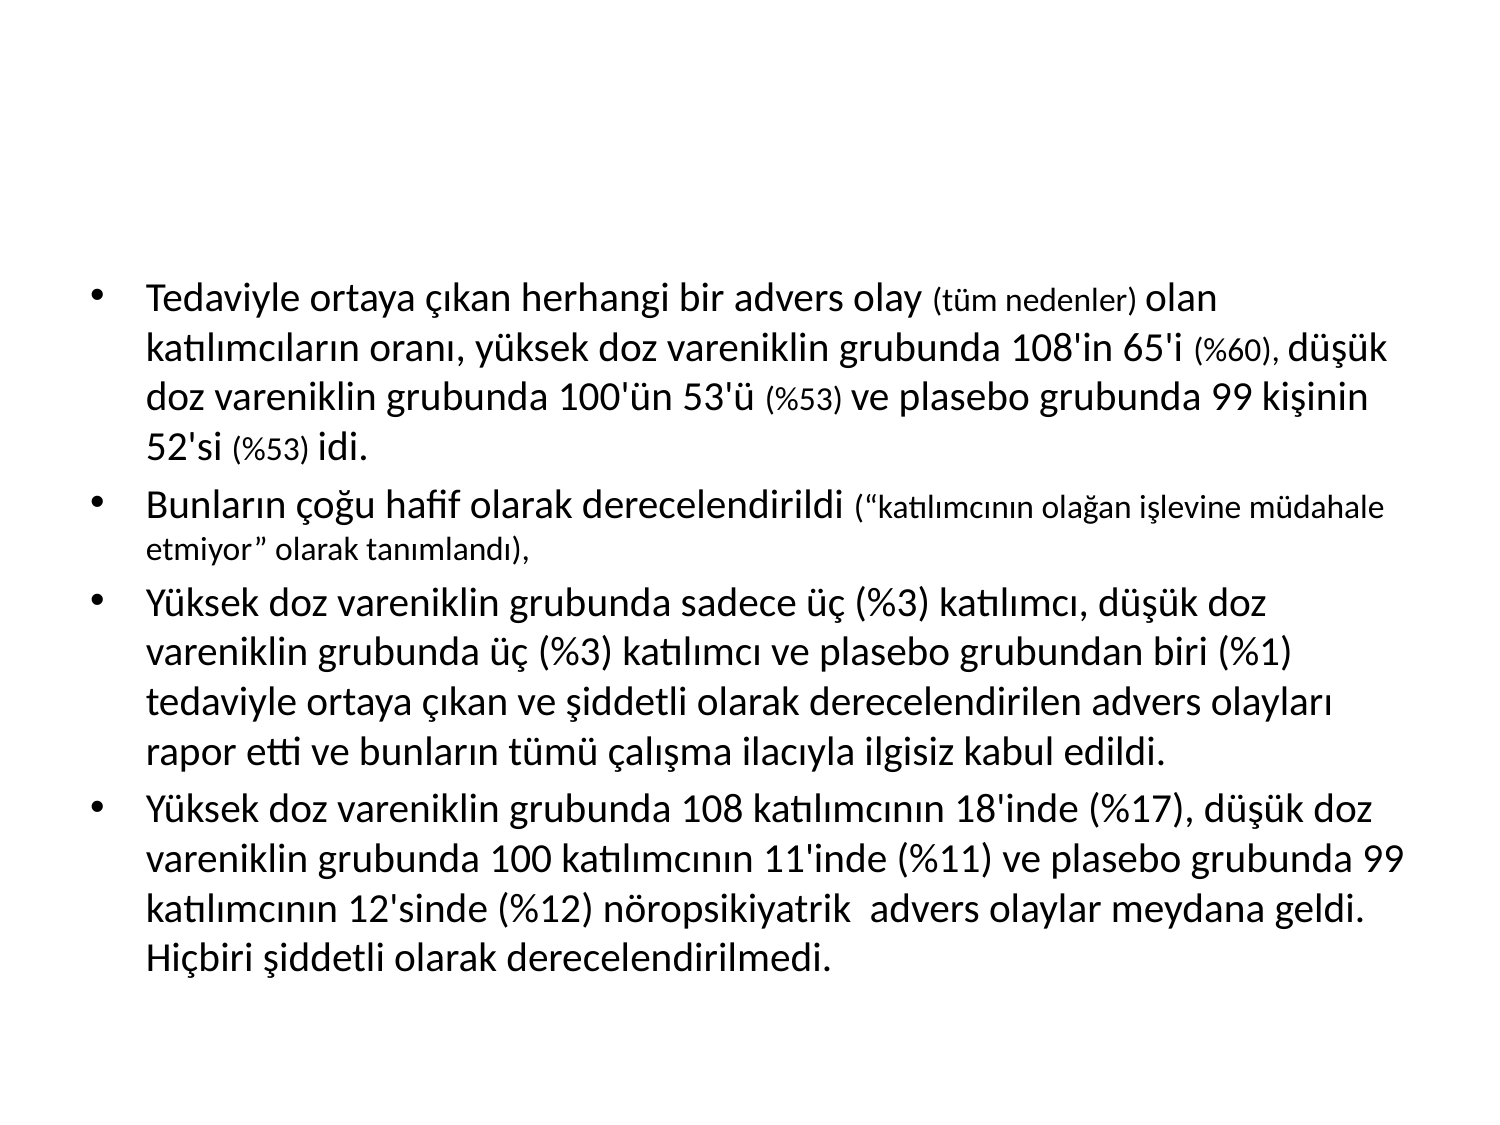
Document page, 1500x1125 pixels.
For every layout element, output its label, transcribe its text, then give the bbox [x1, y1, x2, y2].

list Tedaviyle ortaya çıkan herhangi bir advers olay (tüm nedenler) olan katılımcıların oranı, yüksek doz vareniklin grubunda 108'in 65'i (%60), düşük doz vareniklin grubunda 100'ün 53'ü (%53) ve plasebo grubunda 99 kişinin 52'si (%53) idi. Bunların çoğu hafif olarak derecelendirildi (“katılımcının olağan işlevine müdahale etmiyor” olarak tanımlandı), Yüksek doz vareniklin grubunda sadece üç (%3) katılımcı, düşük doz vareniklin grubunda üç (%3) katılımcı ve plasebo grubundan biri (%1) tedaviyle ortaya çıkan ve şiddetli olarak derecelendirilen advers olayları rapor etti ve bunların tümü çalışma ilacıyla ilgisiz kabul edildi. Yüksek doz vareniklin grubunda 108 katılımcının 18'inde (%17), düşük doz vareniklin grubunda 100 katılımcının 11'inde (%11) ve plasebo grubunda 99 katılımcının 12'sinde (%12) nöropsikiyatrik advers olaylar meydana geldi. Hiçbiri şiddetli olarak derecelendirilmedi. [75, 262, 1425, 1005]
